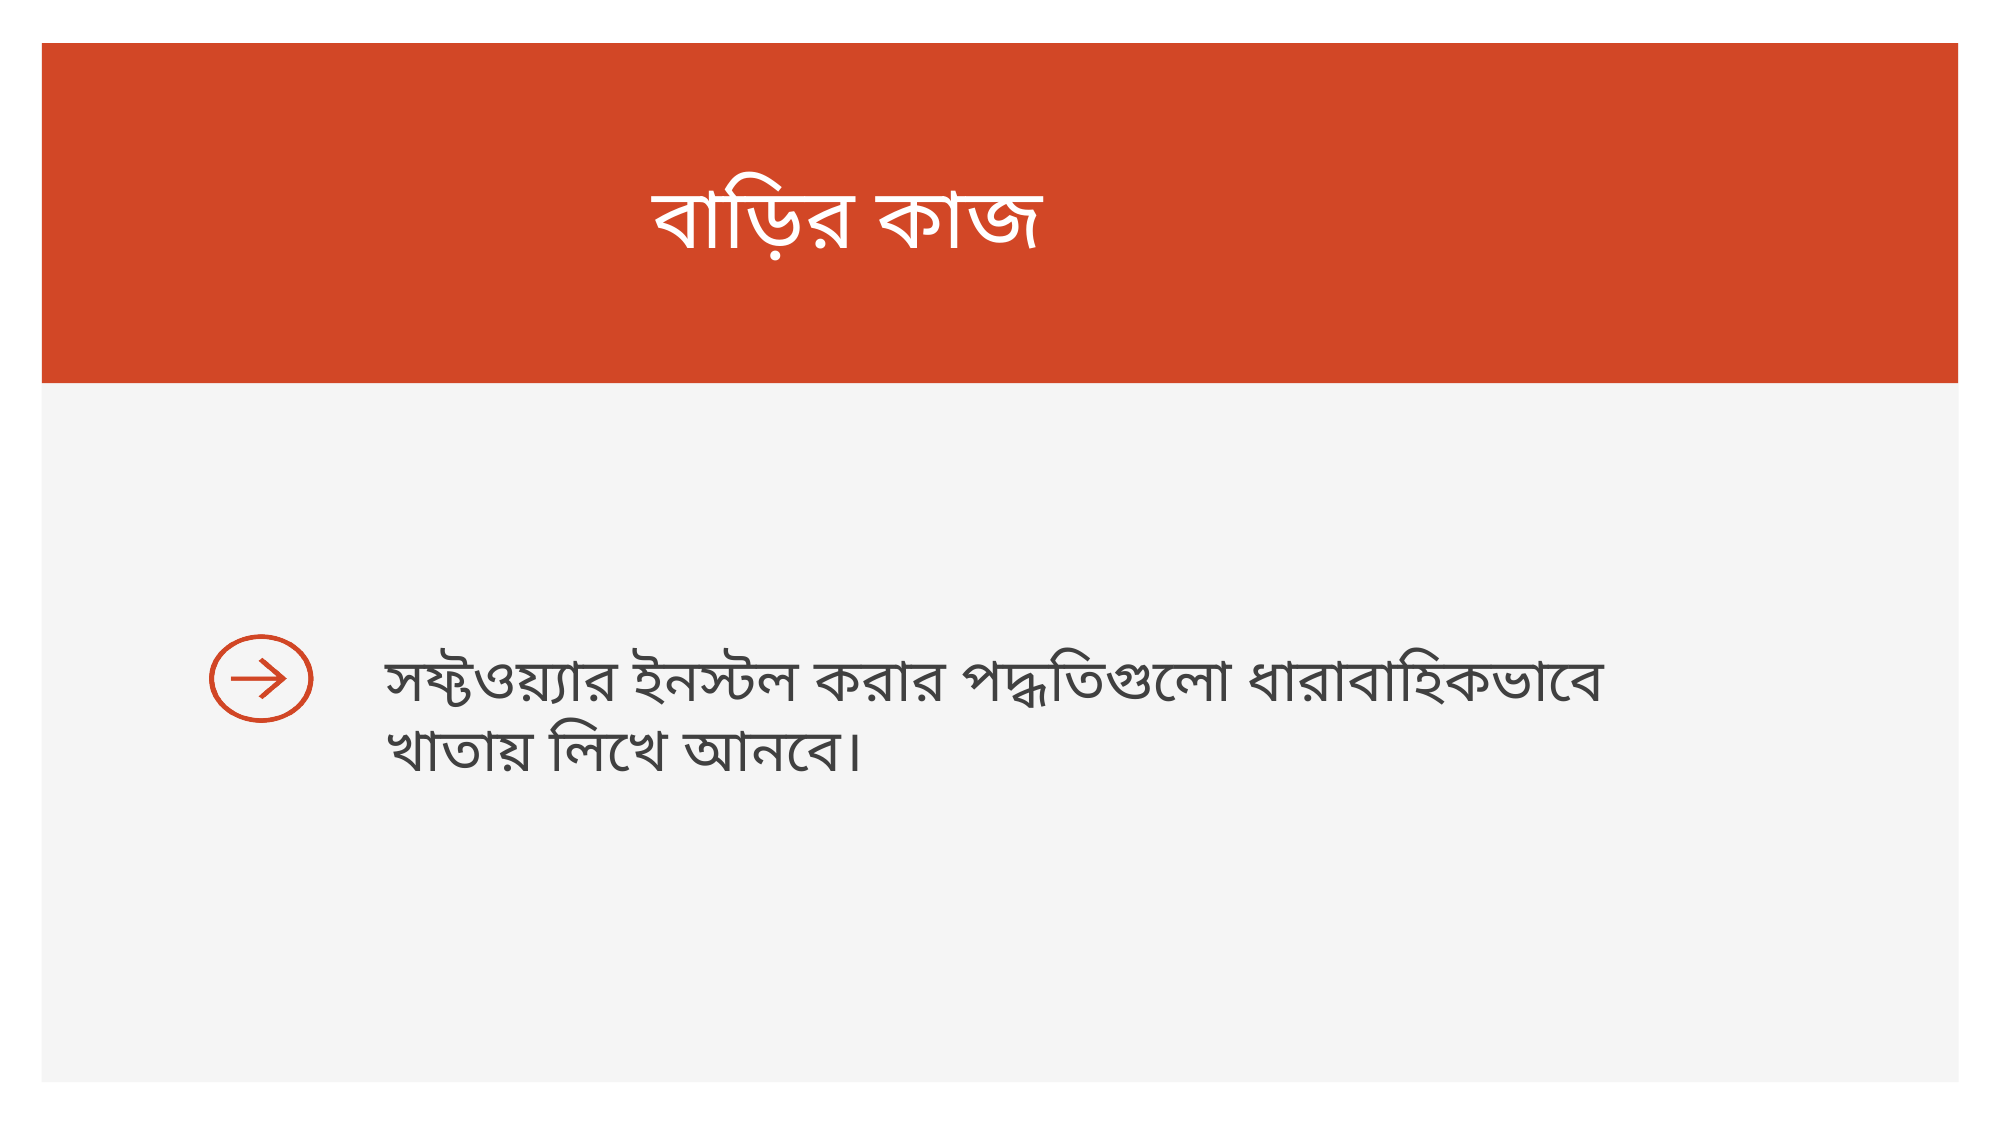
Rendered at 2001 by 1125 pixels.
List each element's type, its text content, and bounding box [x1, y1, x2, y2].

list [206, 595, 1756, 896]
text_box সফ্টওয়্যার ইনস্টল করার পদ্ধতিগুলো ধারাবাহিকভাবে খাতায় লিখে আনবে। [370, 635, 1775, 791]
title বাড়ির কাজ [637, 167, 1233, 273]
picture [206, 632, 316, 725]
